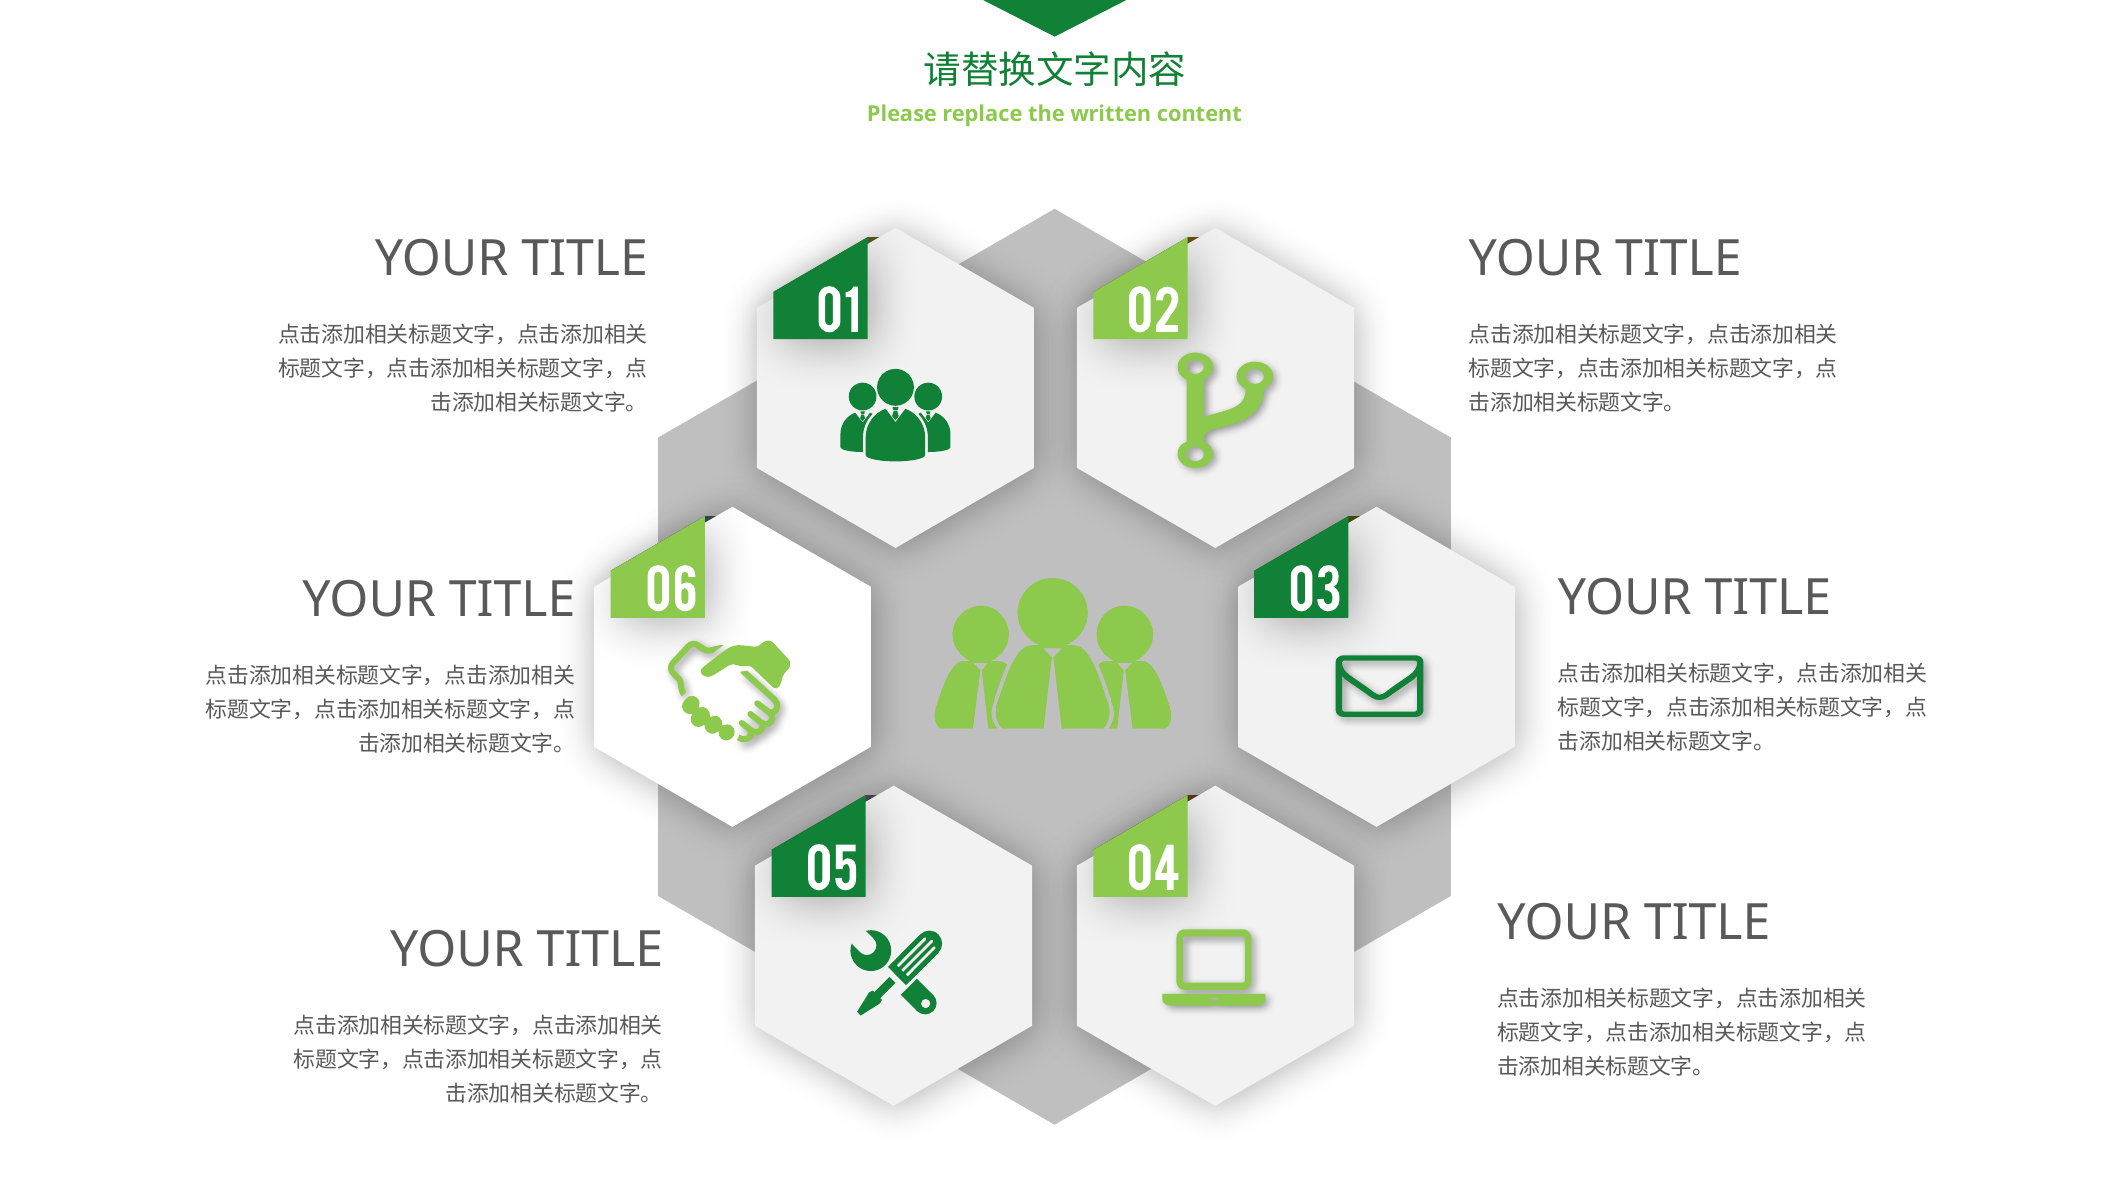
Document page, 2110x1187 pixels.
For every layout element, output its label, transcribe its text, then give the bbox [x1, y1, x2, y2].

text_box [1076, 785, 1355, 1106]
text_box [1020, 1038, 1090, 1126]
text_box [657, 392, 742, 506]
text_box [657, 827, 739, 940]
text_box 点击添加相关标题文字，点击添加相关标题文字，点击添加相关标题文字，点击添加相关标题文字。 [1447, 302, 1882, 426]
text_box 点击添加相关标题文字，点击添加相关标题文字，点击添加相关标题文字，点击添加相关标题文字。 [162, 642, 594, 767]
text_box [756, 227, 1034, 548]
text_box YOUR TITLE [1447, 214, 1854, 297]
text_box YOUR TITLE [1475, 878, 1883, 961]
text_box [594, 506, 871, 827]
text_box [931, 578, 1175, 729]
text_box 点击添加相关标题文字，点击添加相关标题文字，点击添加相关标题文字，点击添加相关标题文字。 [1536, 640, 1971, 765]
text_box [754, 785, 1033, 1106]
text_box [1371, 395, 1452, 506]
text_box 点击添加相关标题文字，点击添加相关标题文字，点击添加相关标题文字，点击添加相关标题文字。 [250, 993, 685, 1117]
text_box 点击添加相关标题文字，点击添加相关标题文字，点击添加相关标题文字，点击添加相关标题文字。 [1475, 966, 1910, 1090]
text_box YOUR TITLE [1536, 553, 1944, 636]
text_box 点击添加相关标题文字，点击添加相关标题文字，点击添加相关标题文字，点击添加相关标题文字。 [235, 302, 670, 426]
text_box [1076, 227, 1355, 548]
text_box YOUR TITLE [190, 555, 594, 637]
text_box YOUR TITLE [262, 214, 670, 297]
text_box 请替换文字内容 [908, 39, 1201, 99]
text_box [1371, 827, 1452, 939]
text_box [889, 481, 1223, 858]
text_box Please replace the written content [852, 91, 1258, 133]
text_box [1021, 207, 1089, 299]
text_box [980, 0, 1129, 38]
text_box YOUR TITLE [277, 905, 685, 988]
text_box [1237, 506, 1515, 827]
